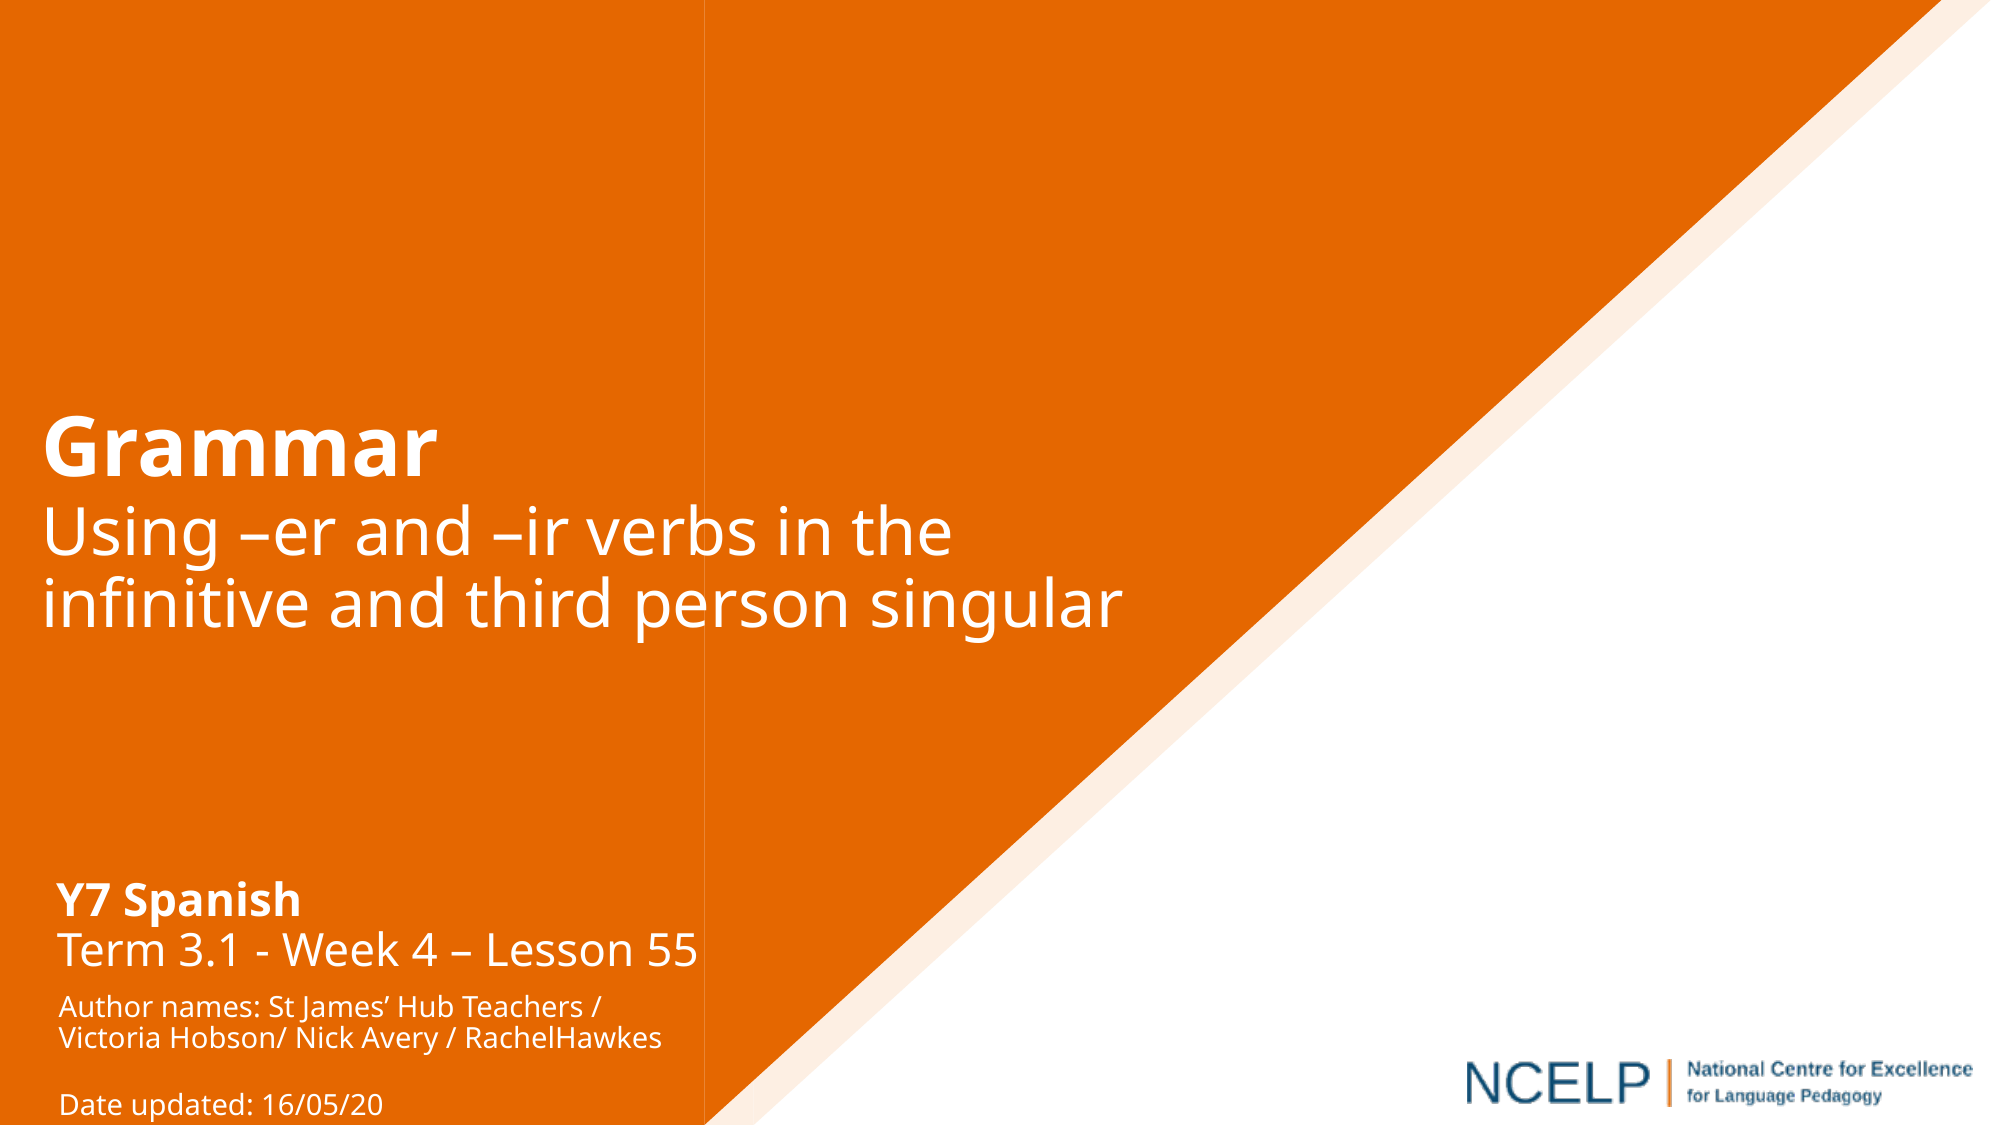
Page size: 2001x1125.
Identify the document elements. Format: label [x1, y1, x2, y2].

text_box [0, 0, 1991, 1125]
picture [1467, 1059, 1973, 1107]
